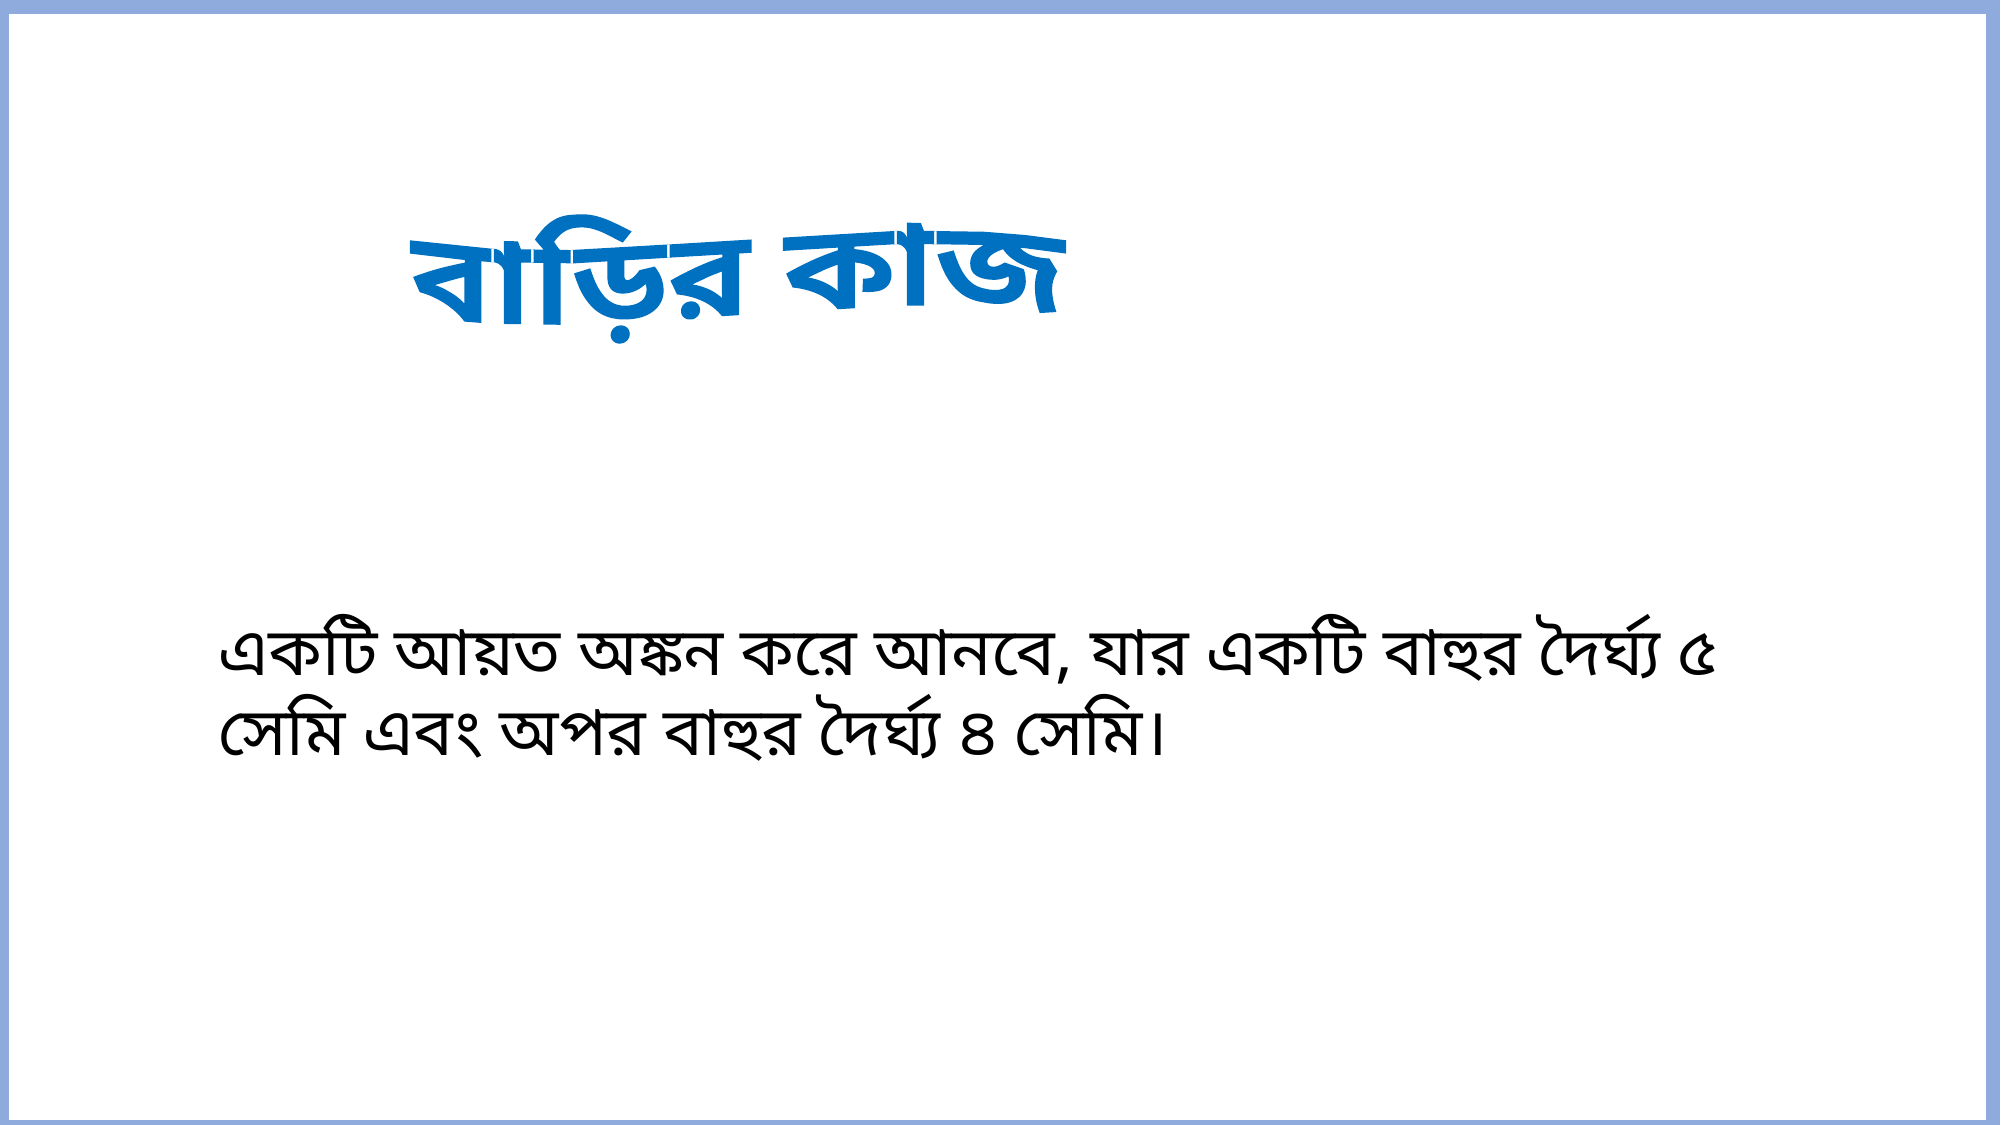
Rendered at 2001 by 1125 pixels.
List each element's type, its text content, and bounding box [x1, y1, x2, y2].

text_box [0, 4, 1996, 1125]
text_box একটি আয়ত অঙ্কন করে আনবে, যার একটি বাহুর দৈর্ঘ্য ৫ সেমি এবং অপর বাহুর দৈর্ঘ্য ৪ সেমি। [203, 609, 1752, 768]
